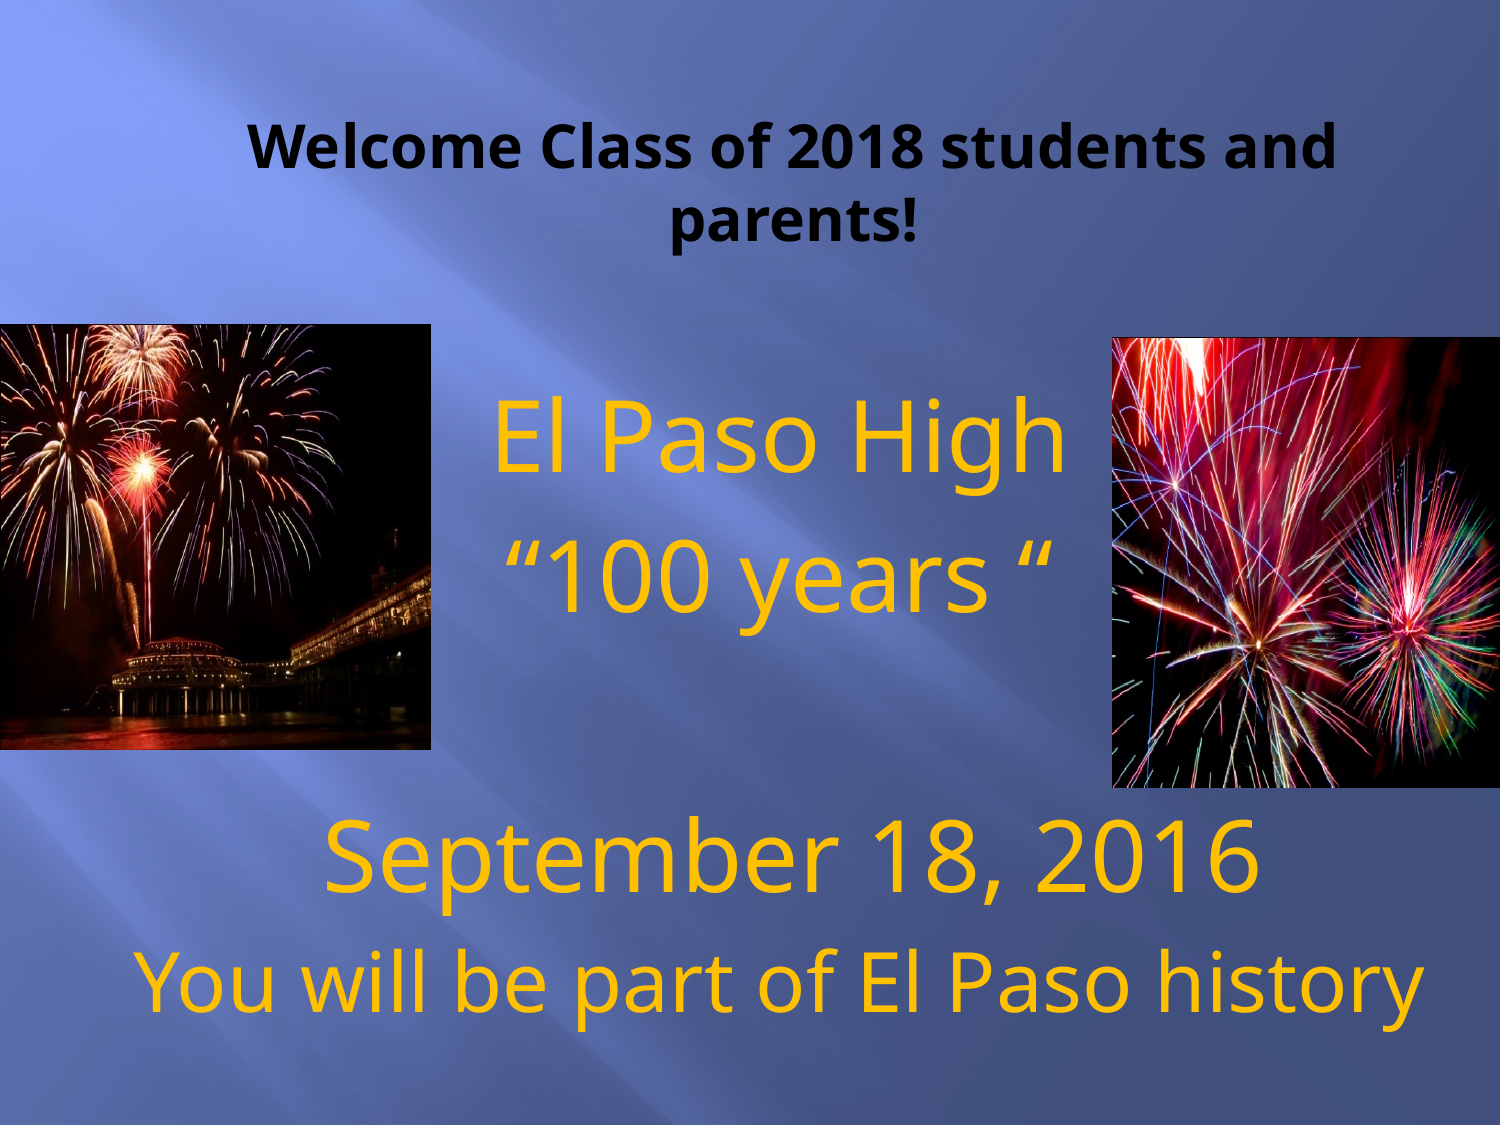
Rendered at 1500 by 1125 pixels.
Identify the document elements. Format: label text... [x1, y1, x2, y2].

list El Paso High “100 years “ September 18, 2016 You will be part of El Paso history [87, 299, 1450, 1088]
picture [0, 324, 431, 751]
picture [1112, 337, 1500, 788]
title Welcome Class of 2018 students and parents! [174, 99, 1413, 299]
